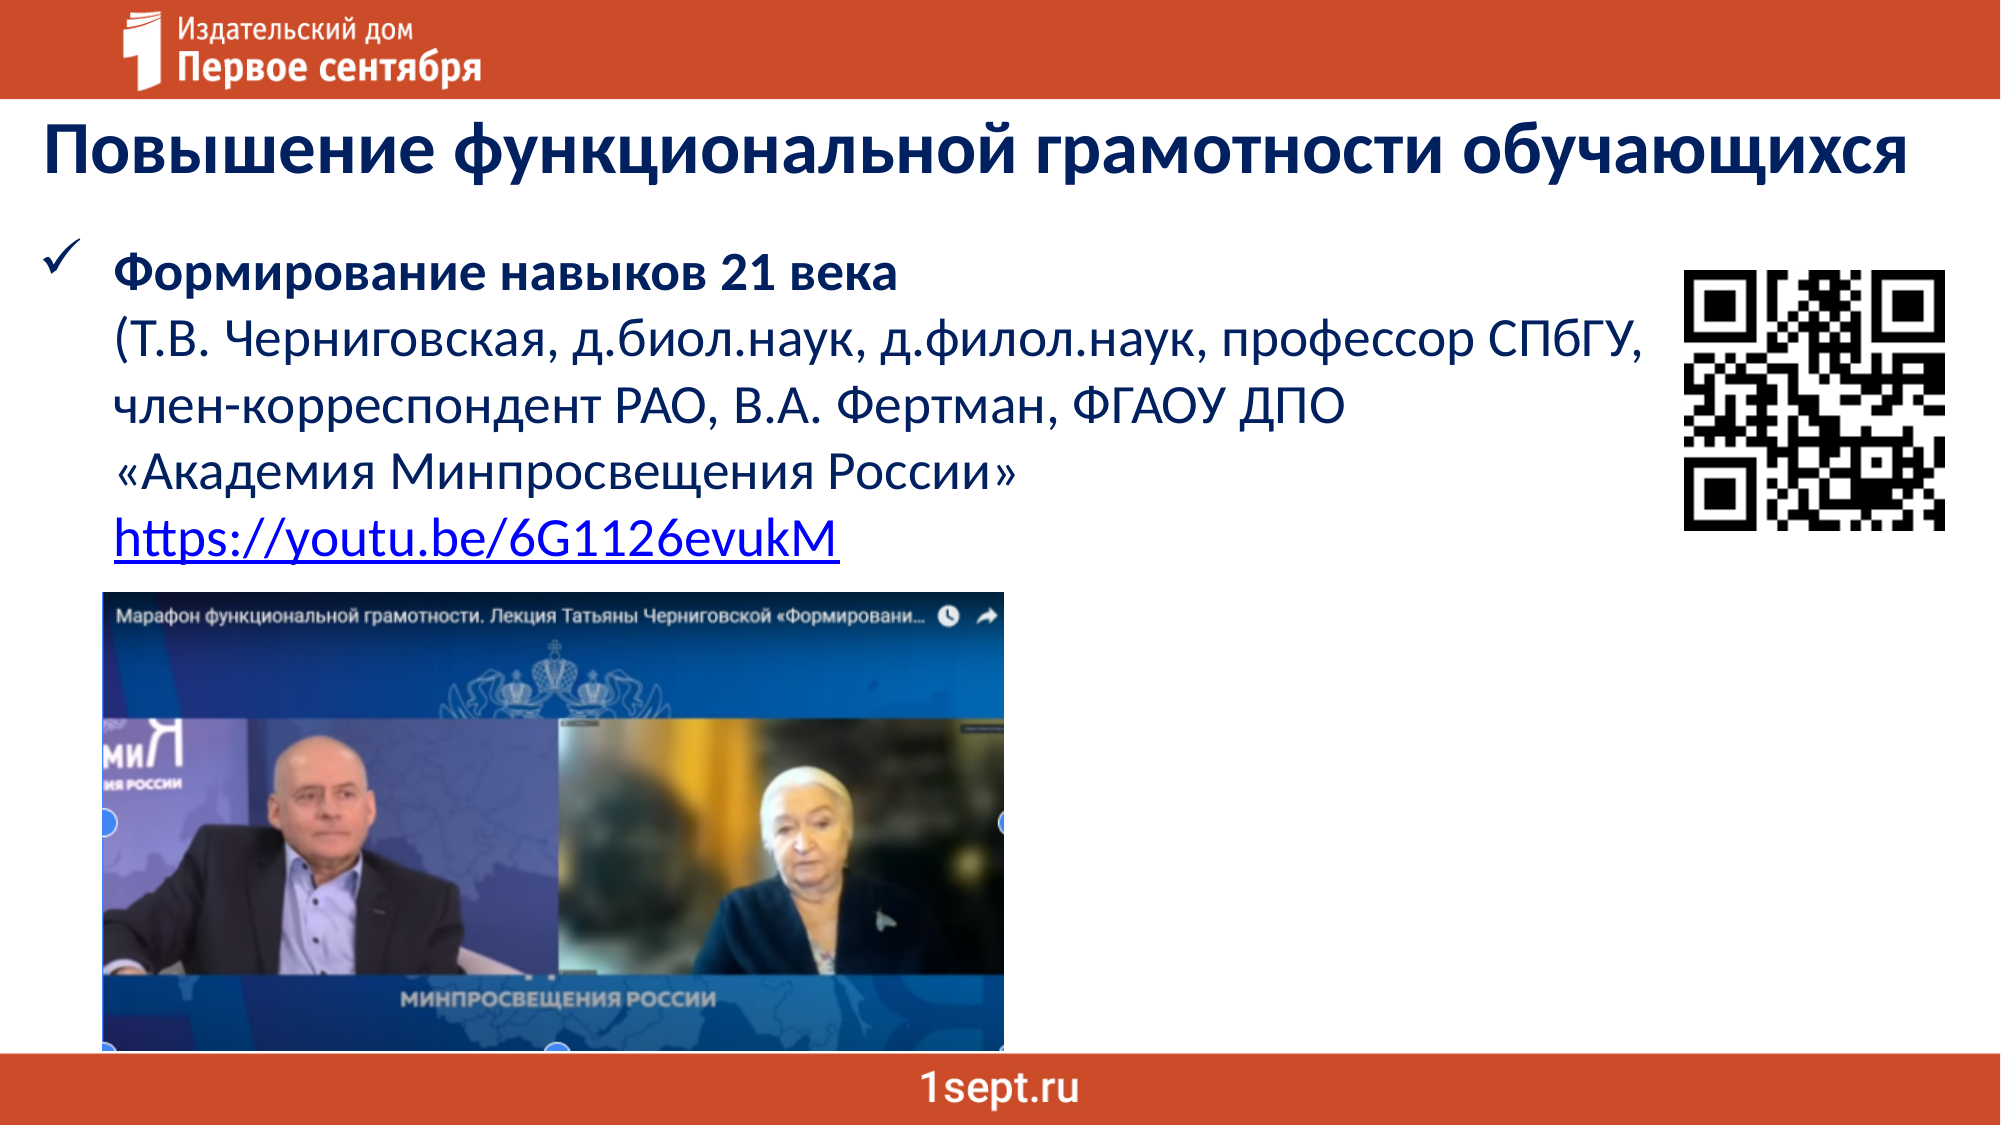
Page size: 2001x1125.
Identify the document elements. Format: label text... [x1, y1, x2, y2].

text_box Повышение функциональной грамотности обучающихся [23, 30, 1993, 257]
list Формирование навыков 21 века (Т.В. Черниговская, д.биол.наук, д.филол.наук, профессор СПбГУ, член-корреспондент РАО, В.А. Фертман, ФГАОУ ДПО «Академия Минпросвещения России» https://youtu.be/6G1126evukM [23, 227, 1945, 1005]
picture [0, 0, 2001, 1125]
